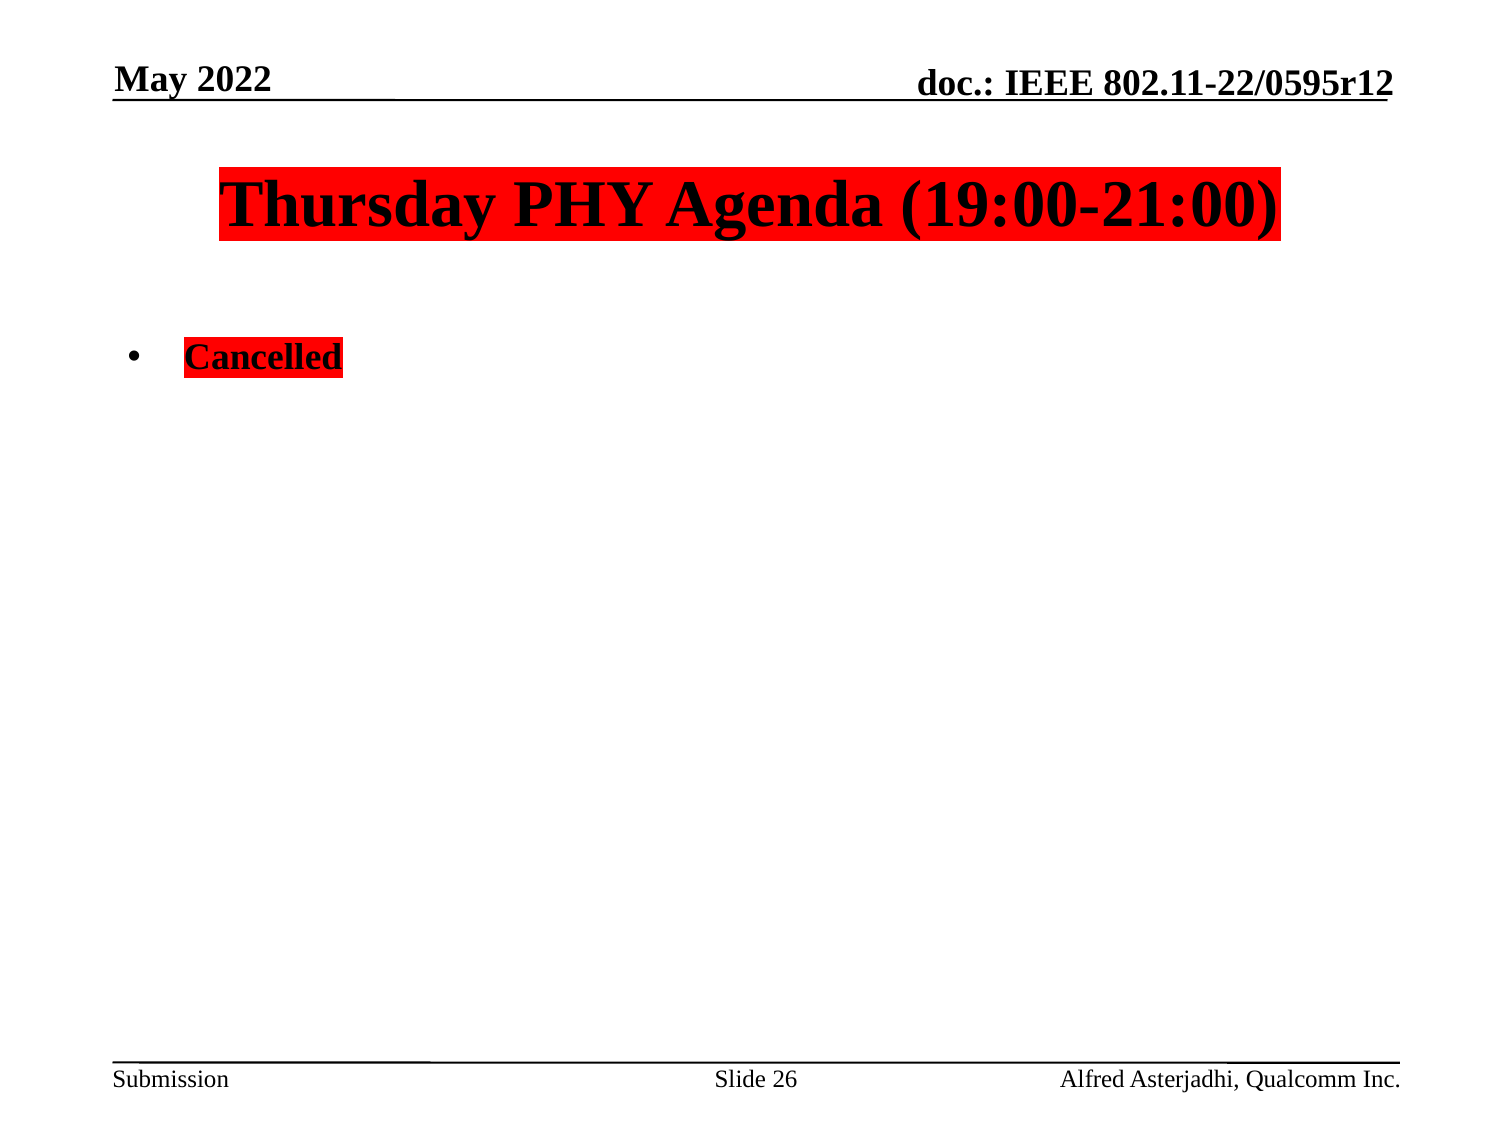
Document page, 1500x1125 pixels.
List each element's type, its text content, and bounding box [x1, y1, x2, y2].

slide_number Slide 26 [712, 1061, 800, 1123]
title Thursday PHY Agenda (19:00-21:00) [112, 112, 1388, 288]
list Cancelled [112, 324, 1388, 1093]
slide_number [114, 54, 423, 100]
footer Alfred Asterjadhi, Qualcomm Inc. [878, 1061, 1402, 1093]
